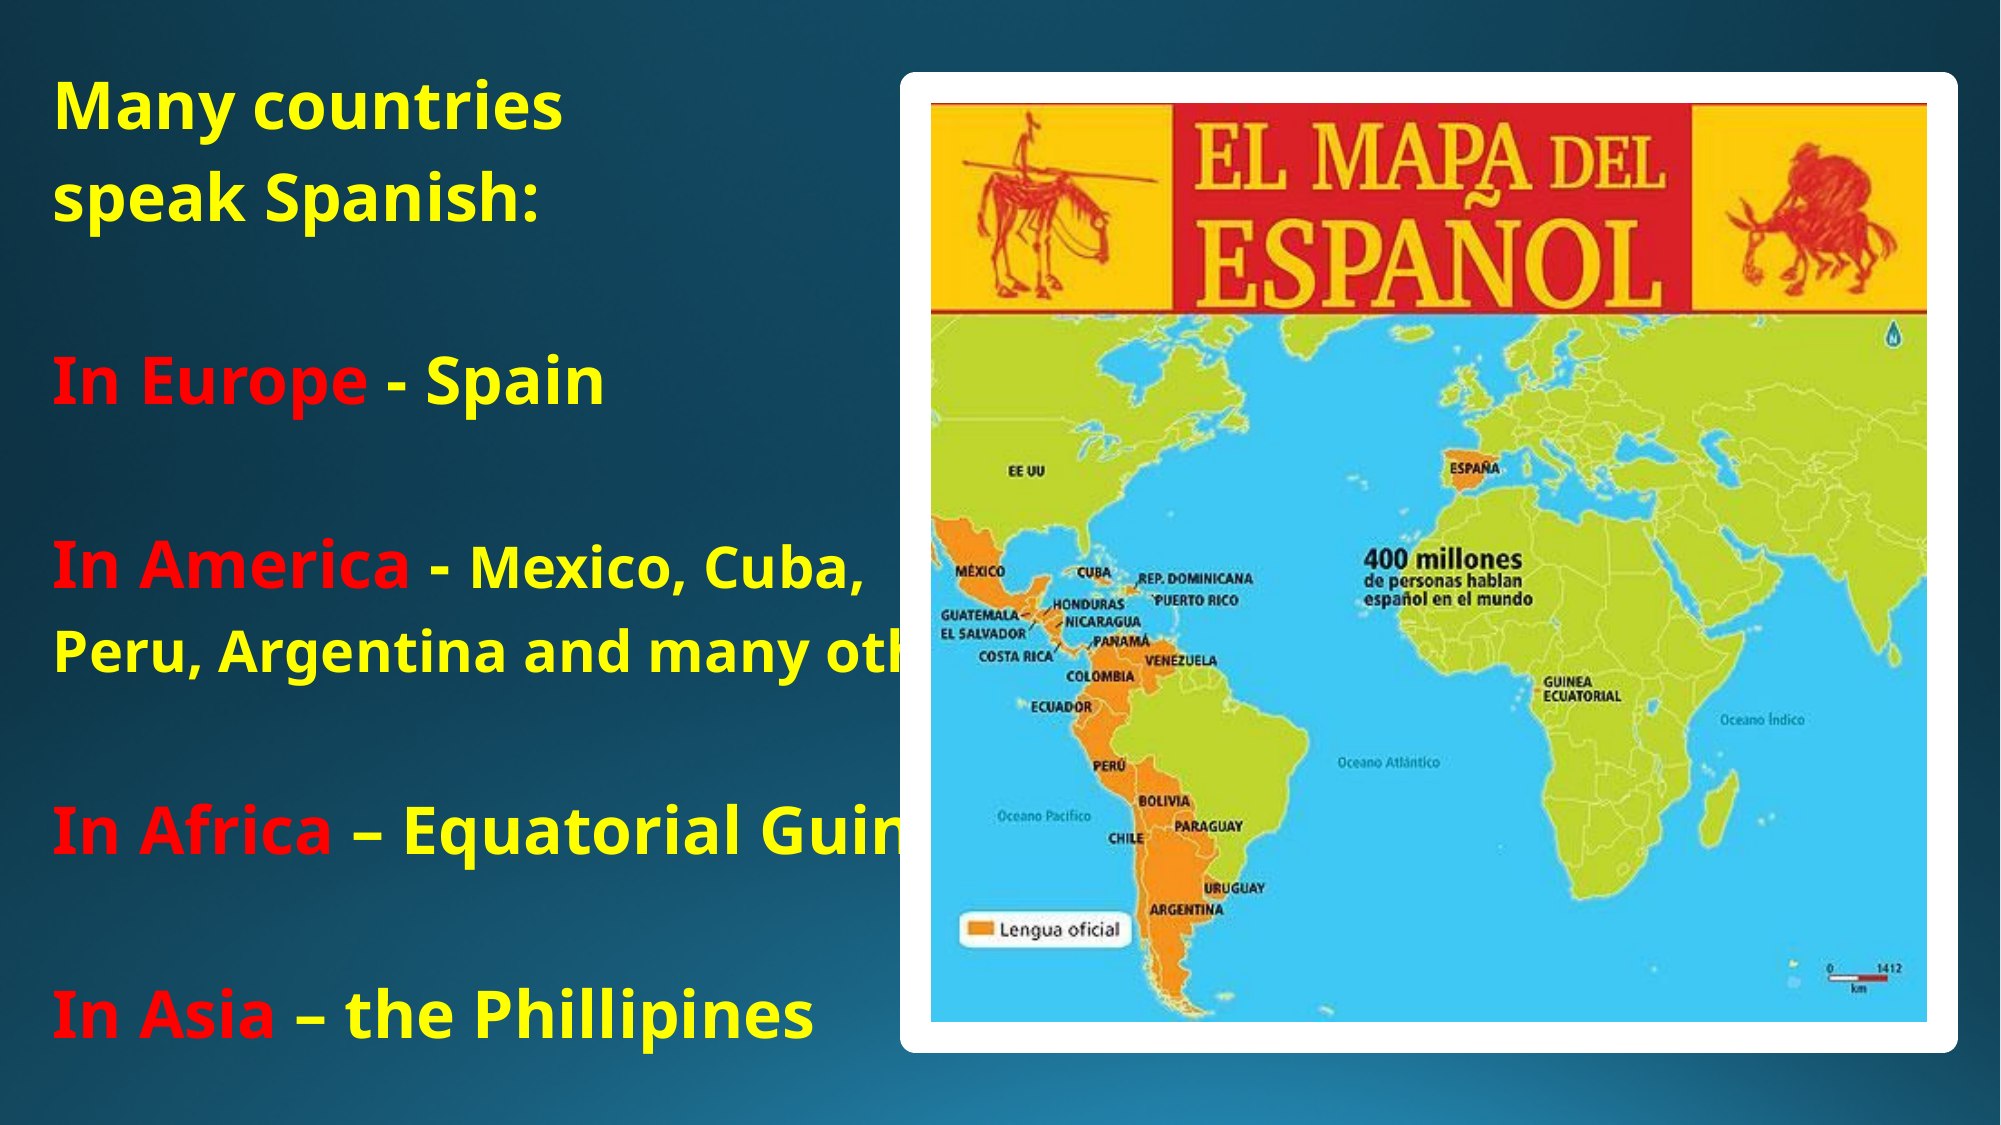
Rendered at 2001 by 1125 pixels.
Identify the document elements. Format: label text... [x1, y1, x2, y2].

picture [0, 0, 2001, 1125]
list Many countries speak Spanish: In Europe - Spain In America - Mexico, Cuba, Peru, Argentina and many others In Africa – Equatorial Guinea In Asia – the Phillipines [37, 64, 1717, 1064]
